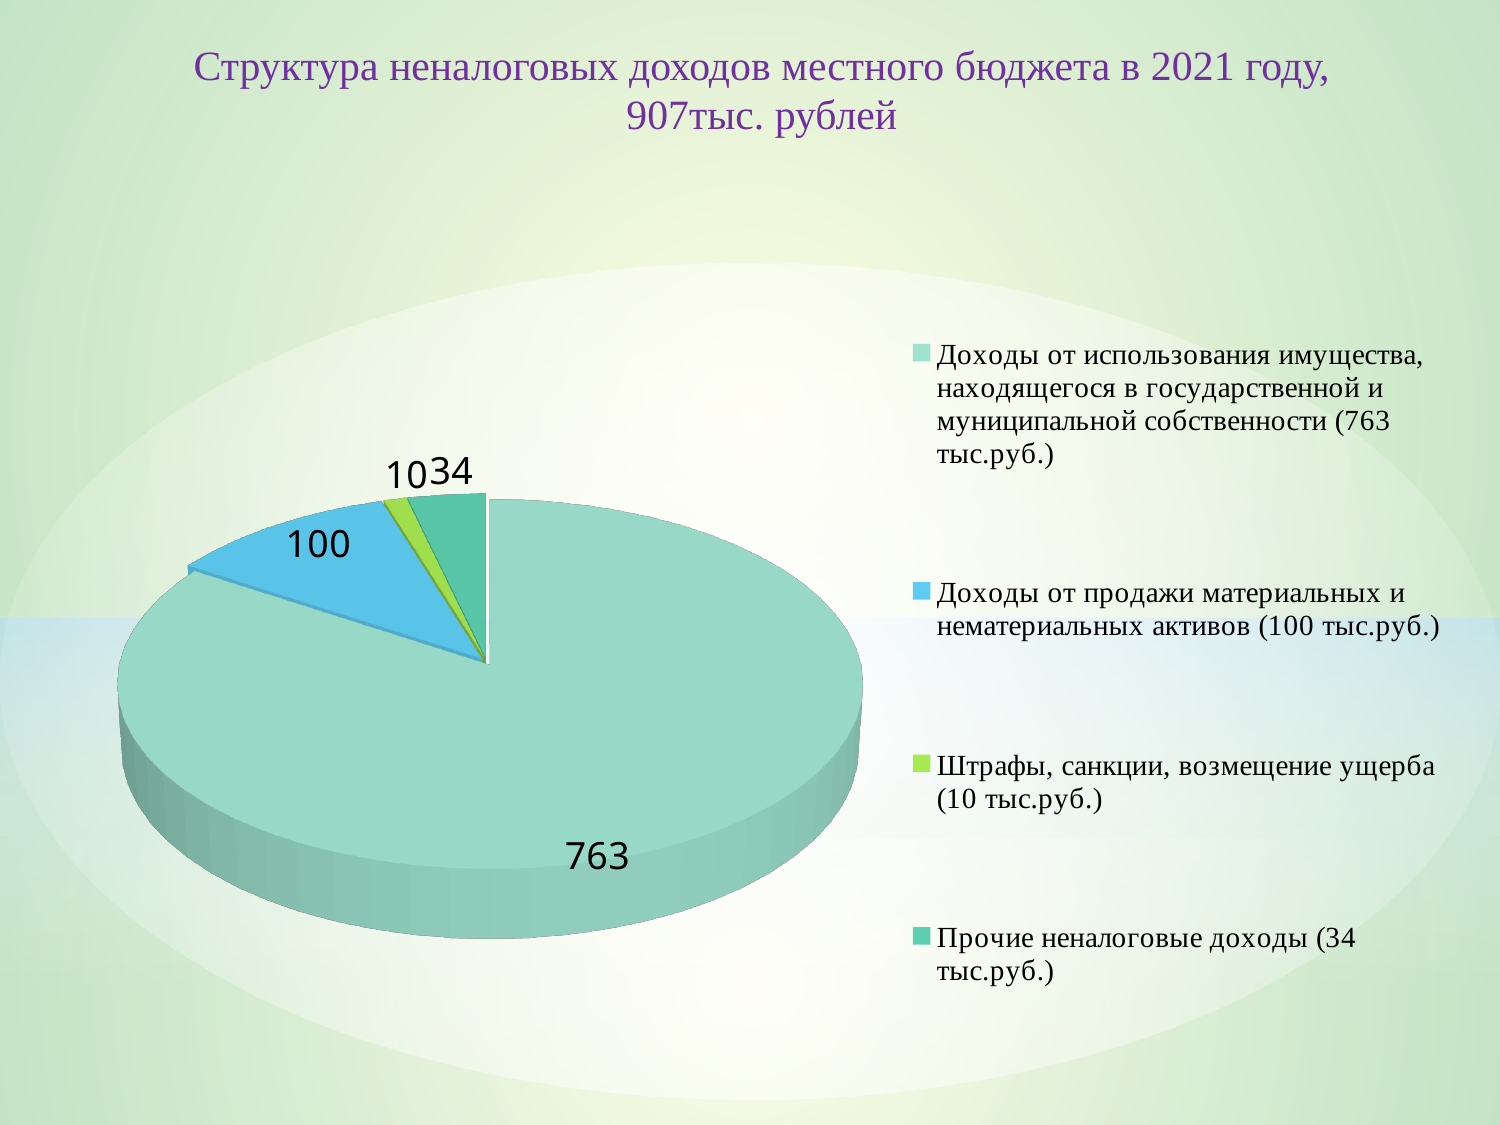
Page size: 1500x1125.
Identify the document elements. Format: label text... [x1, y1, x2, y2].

chart [41, 228, 1459, 1095]
text_box Структура неналоговых доходов местного бюджета в 2021 году, 907тыс. рублей [64, 30, 1459, 146]
